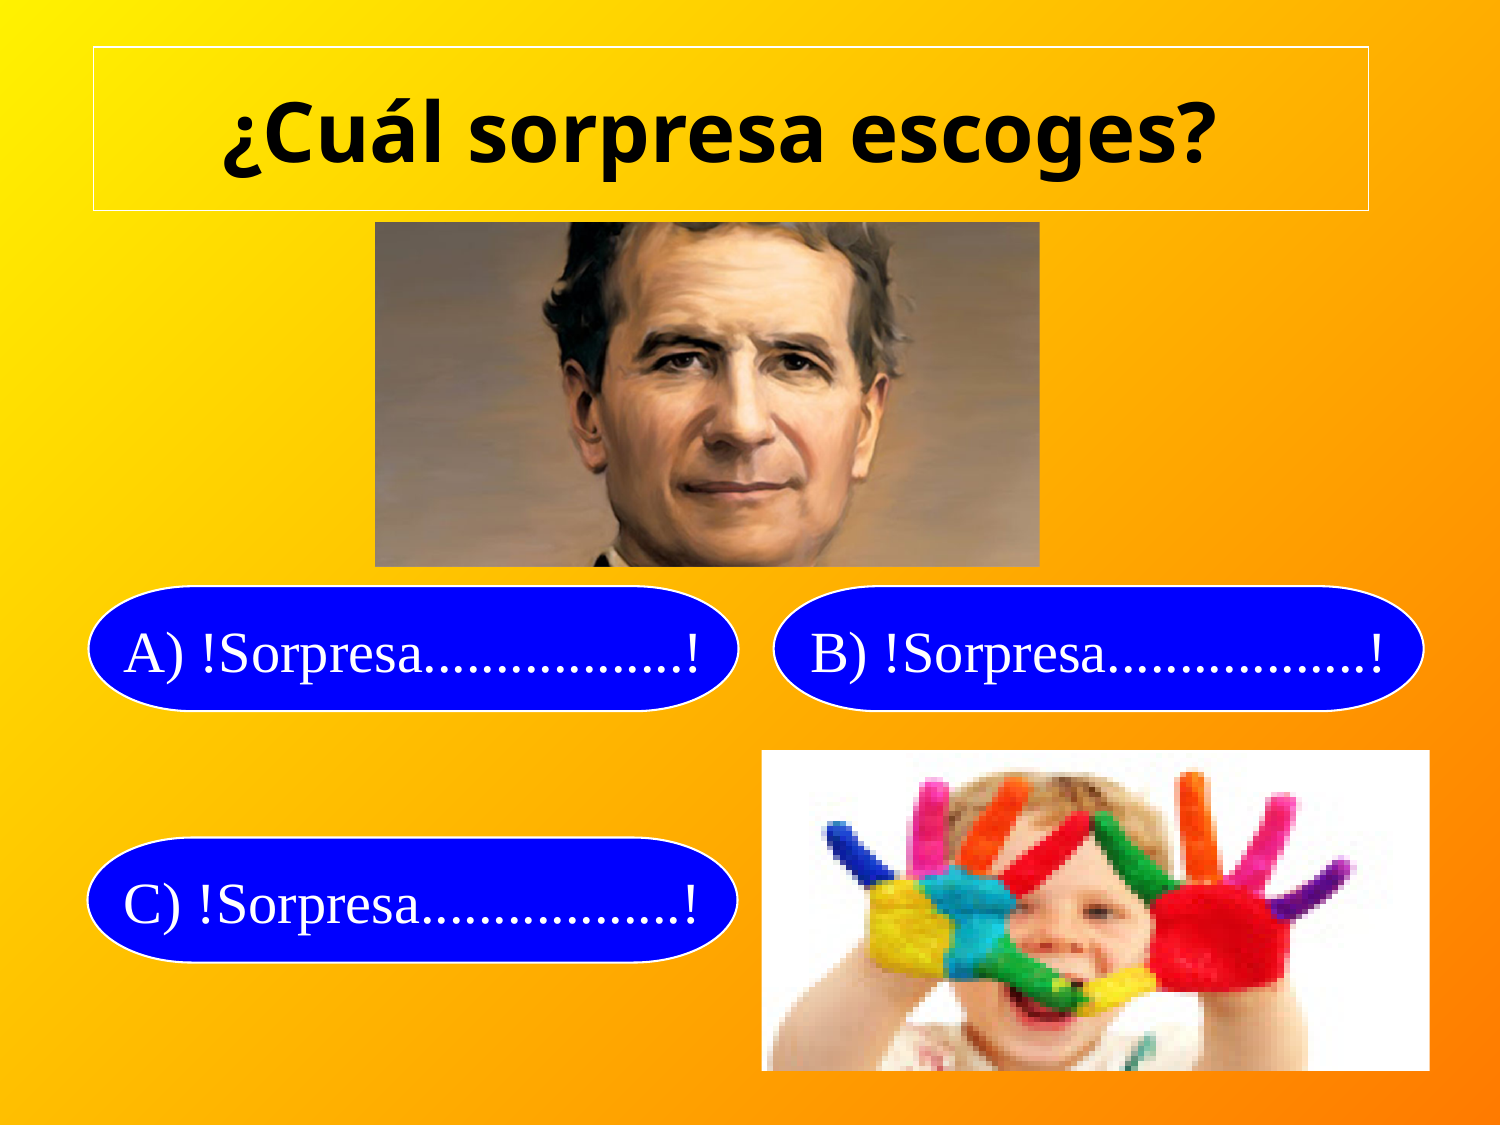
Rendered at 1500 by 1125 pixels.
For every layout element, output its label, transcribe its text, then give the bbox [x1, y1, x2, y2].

picture [761, 749, 1430, 1072]
text_box C) !Sorpresa..................! [87, 837, 738, 963]
text_box A) !Sorpresa..................! [88, 586, 739, 712]
text_box B) !Sorpresa..................! [773, 586, 1424, 712]
picture [374, 222, 1040, 568]
title ¿Cuál sorpresa escoges? [93, 46, 1369, 211]
